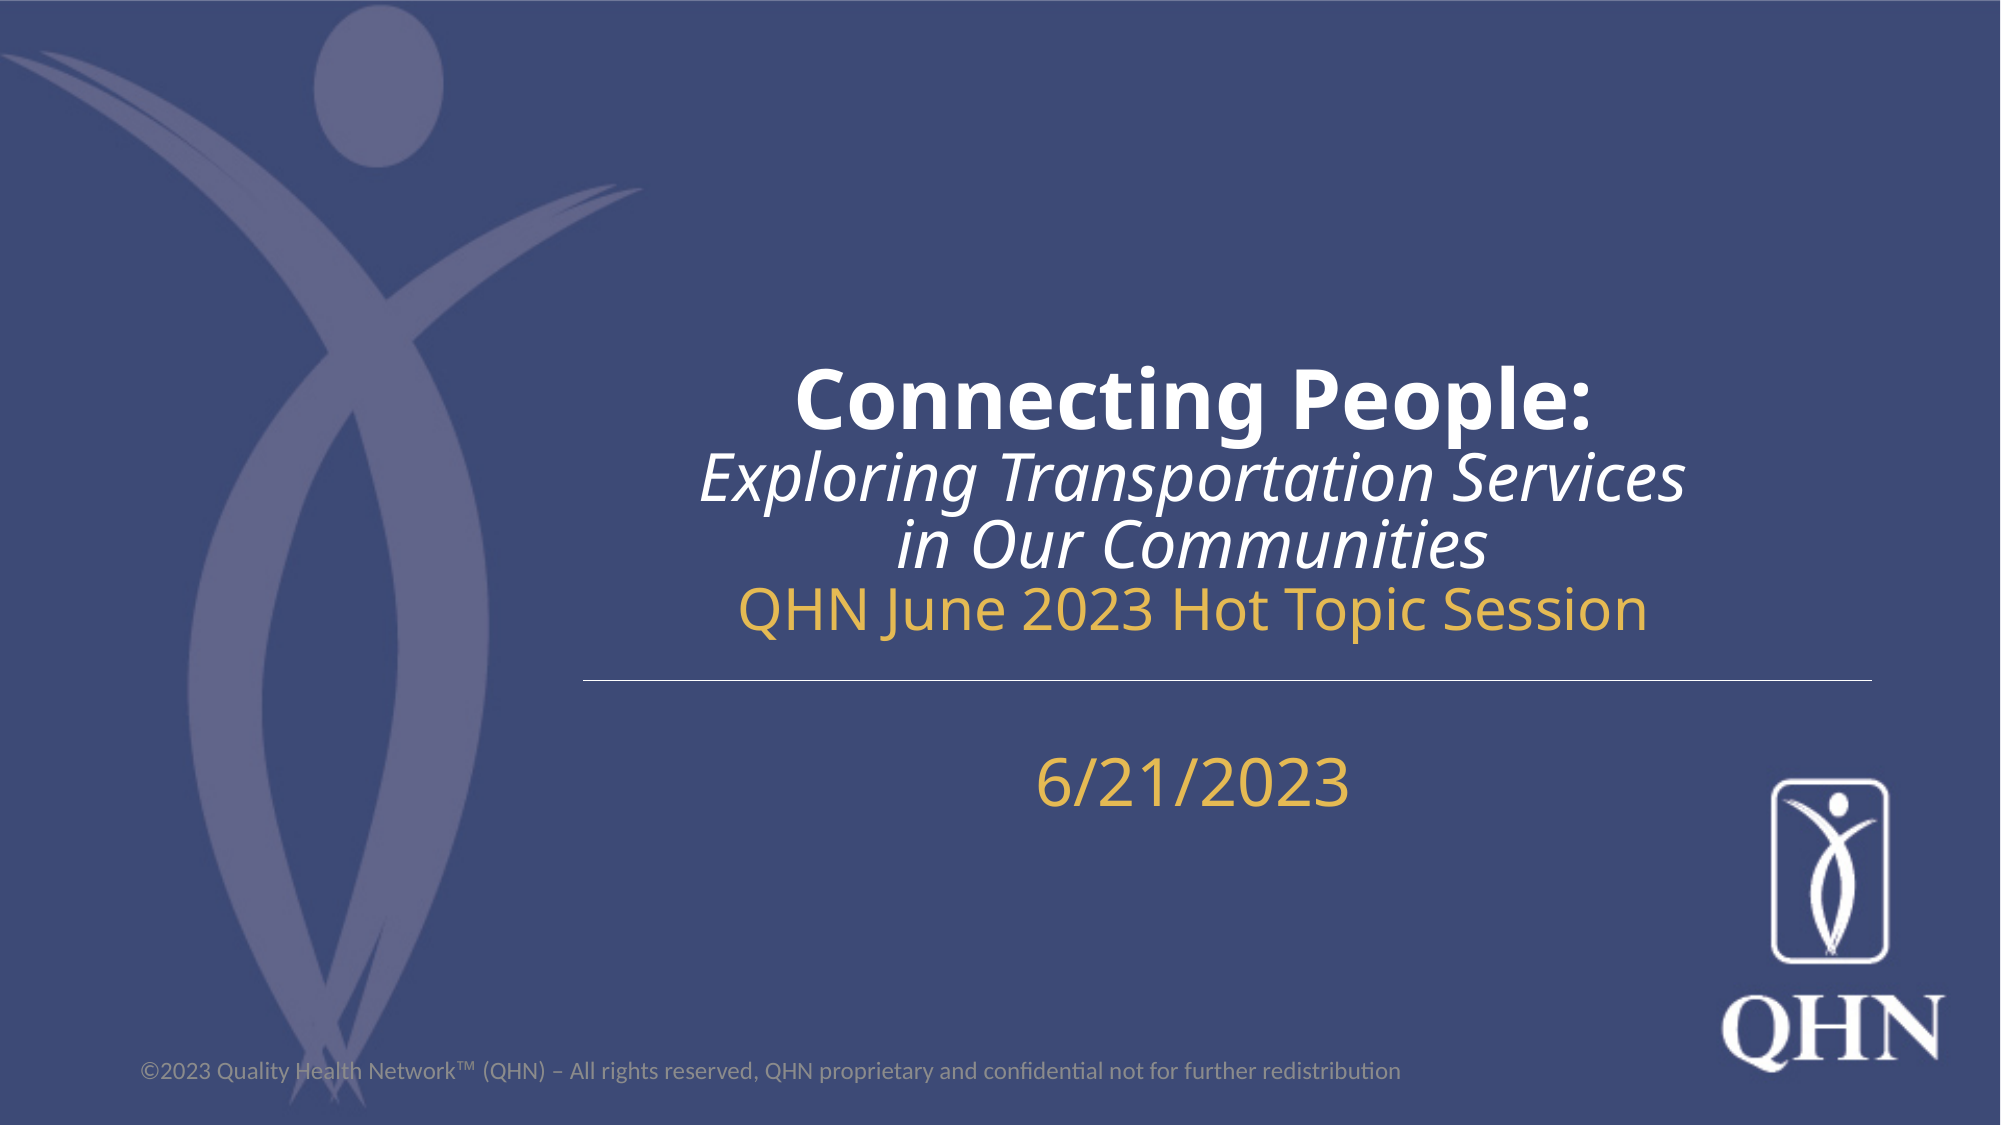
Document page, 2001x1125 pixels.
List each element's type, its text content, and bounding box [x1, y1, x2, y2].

picture [0, 0, 2001, 1125]
text_box Connecting People: Exploring Transportation Services in Our Communities QHN June 2023 Hot Topic Session [406, 354, 1982, 713]
text_box 6/21/2023 [487, 744, 1900, 836]
